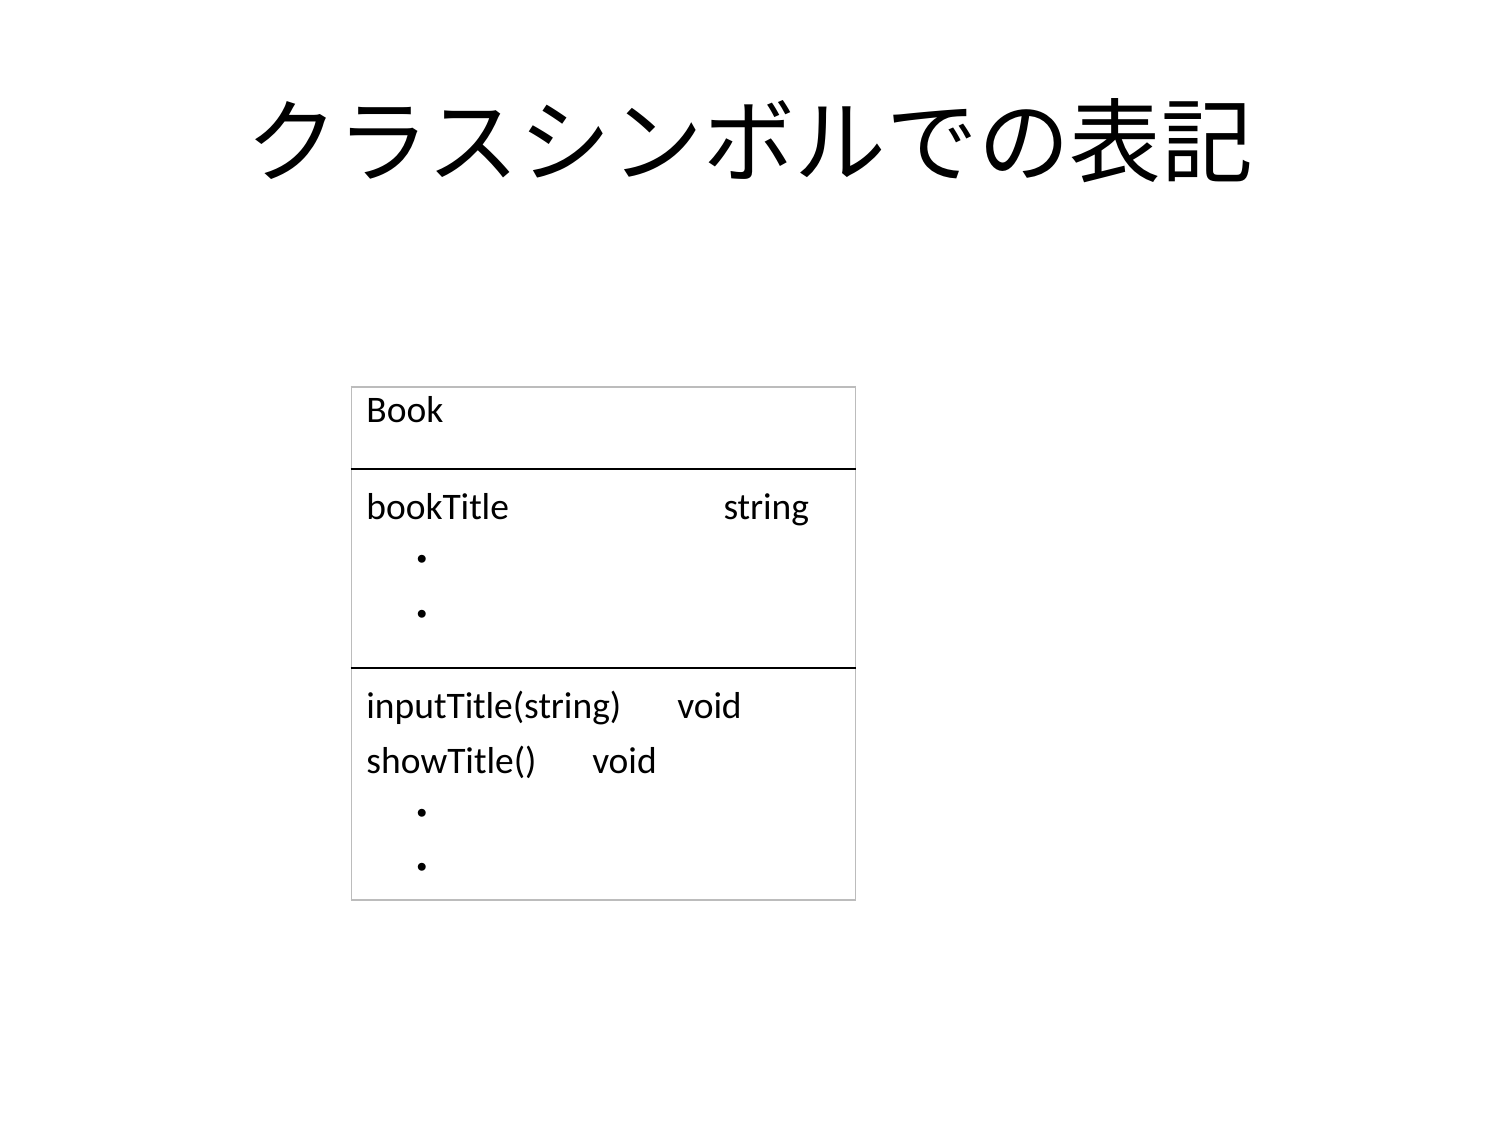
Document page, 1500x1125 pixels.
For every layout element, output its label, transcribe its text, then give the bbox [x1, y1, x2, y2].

table_cell bookTitle string ・ ・ [352, 470, 855, 667]
table_cell inputTitle(string) void showTitle() void ・ ・ [352, 669, 855, 899]
title クラスシンボルでの表記 [75, 45, 1425, 233]
table_header Book [352, 388, 855, 468]
